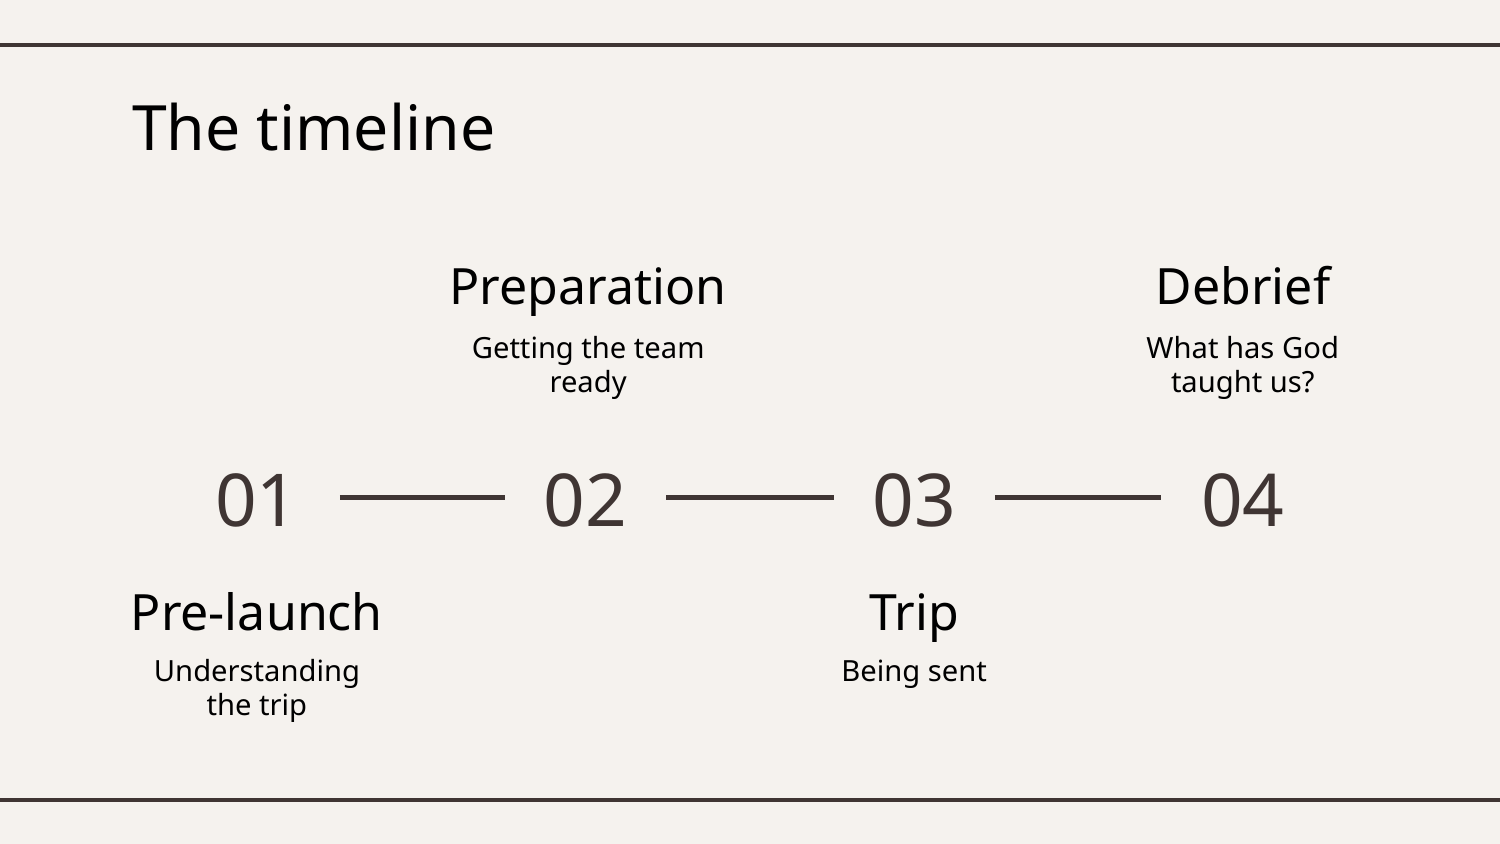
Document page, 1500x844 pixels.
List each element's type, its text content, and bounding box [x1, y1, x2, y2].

text_box What has God taught us? [1101, 314, 1385, 408]
text_box Trip [772, 580, 1056, 636]
text_box Understanding the trip [115, 636, 399, 731]
text_box Debrief [1101, 255, 1385, 314]
text_box Pre-launch [115, 580, 399, 636]
title The timeline [116, 72, 1383, 167]
text_box Being sent [772, 636, 1056, 731]
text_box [173, 442, 1325, 553]
text_box Preparation [422, 255, 754, 314]
text_box Getting the team ready [446, 314, 730, 408]
